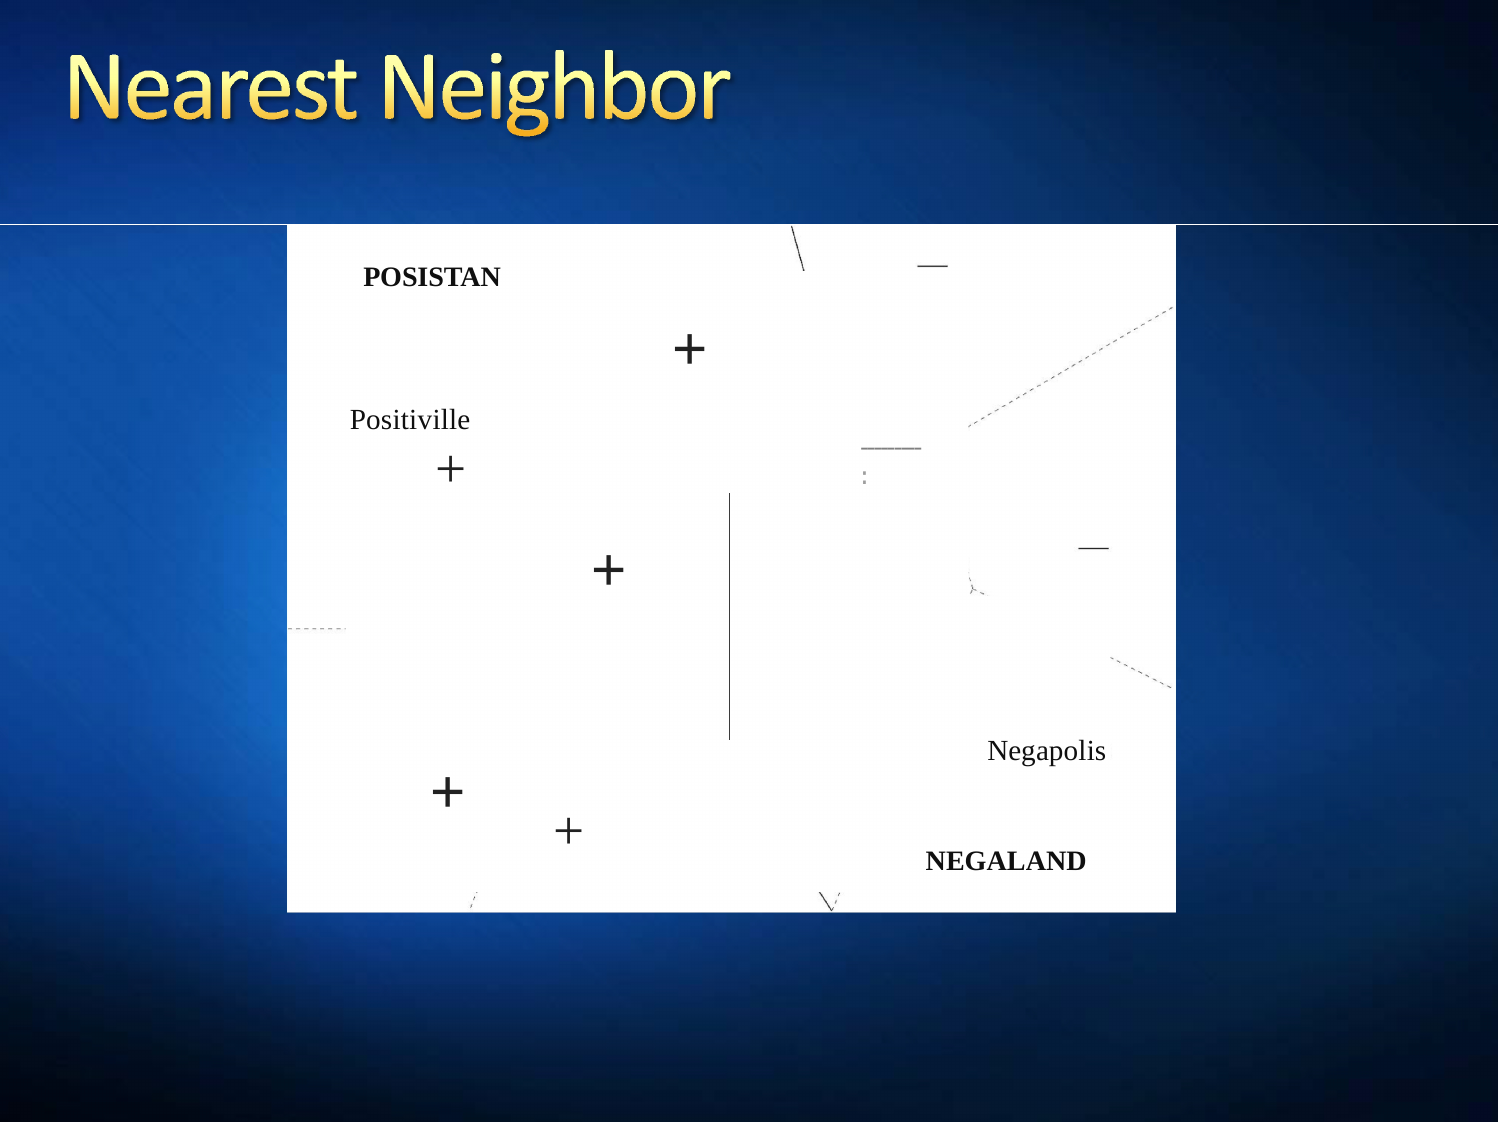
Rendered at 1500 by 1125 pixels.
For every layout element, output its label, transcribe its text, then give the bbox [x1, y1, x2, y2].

text_box + [428, 749, 471, 825]
text_box [0, 0, 1498, 1122]
text_box Negapolis [985, 729, 1109, 767]
text_box + [551, 792, 588, 861]
text_box + [669, 307, 712, 382]
text_box Positiville + [345, 402, 472, 499]
text_box --------- : [855, 429, 936, 489]
text_box POSISTAN [361, 256, 508, 293]
text_box NEGALAND [923, 840, 1092, 877]
text_box + [589, 528, 632, 603]
